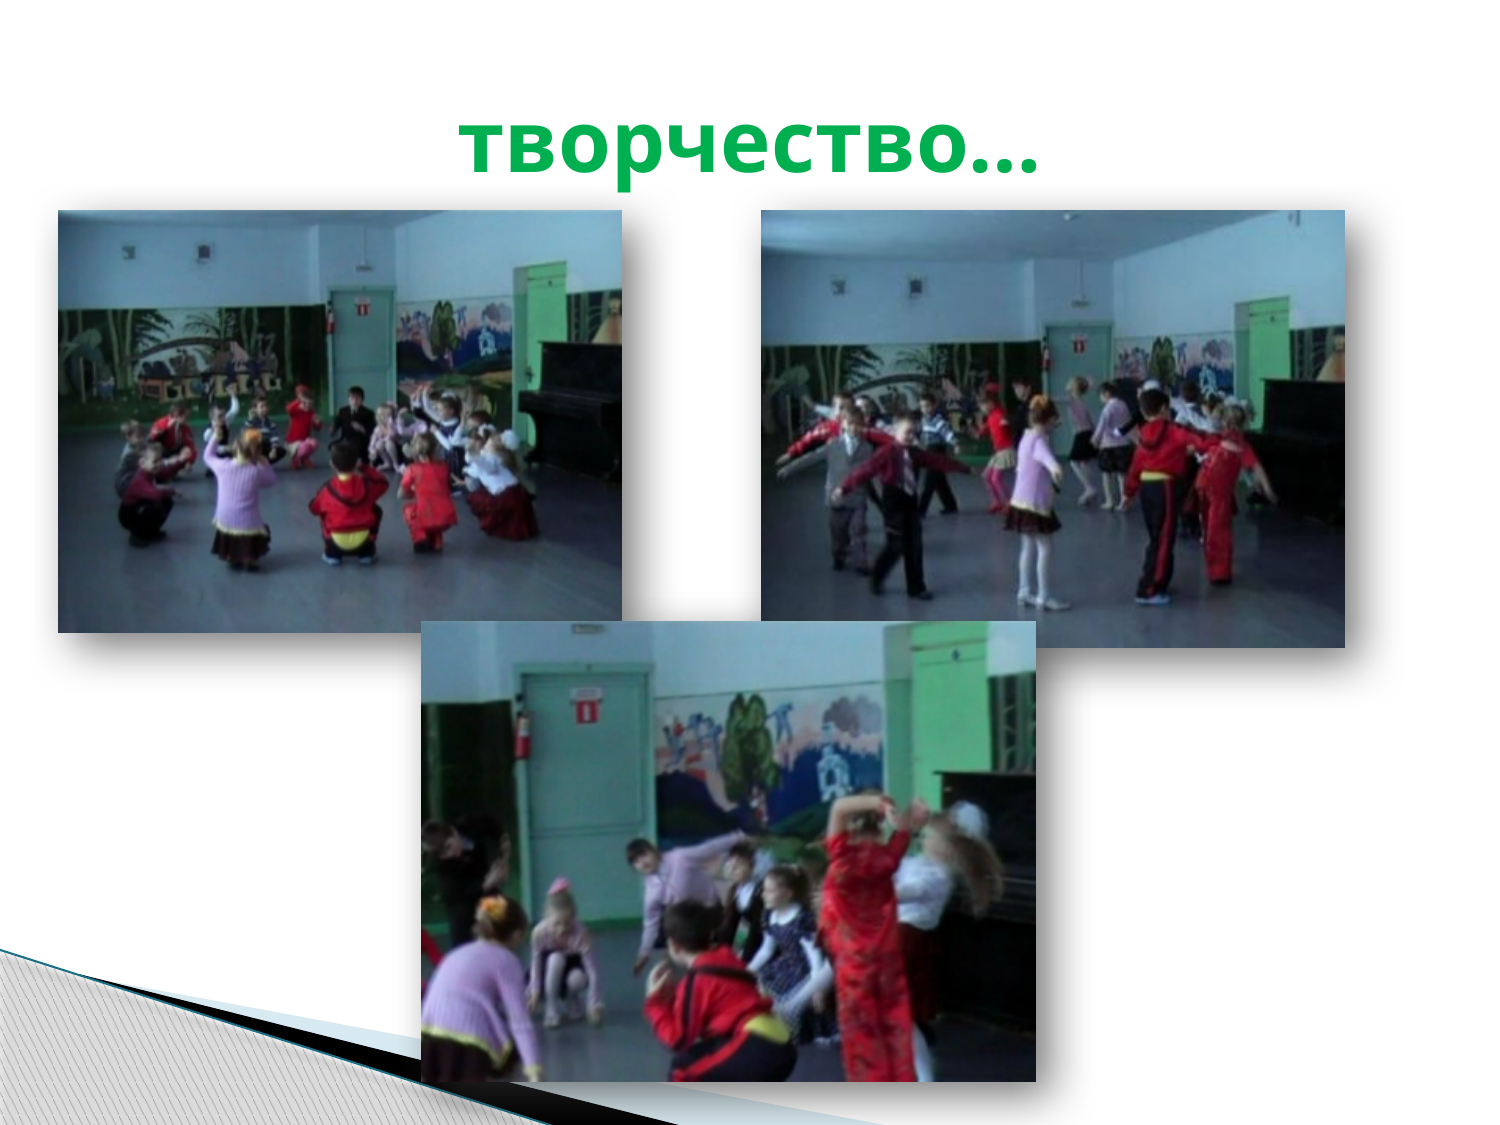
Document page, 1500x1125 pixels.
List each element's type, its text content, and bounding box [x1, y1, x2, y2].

title творчество… [75, 45, 1425, 233]
picture [421, 210, 1345, 1082]
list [58, 210, 622, 633]
